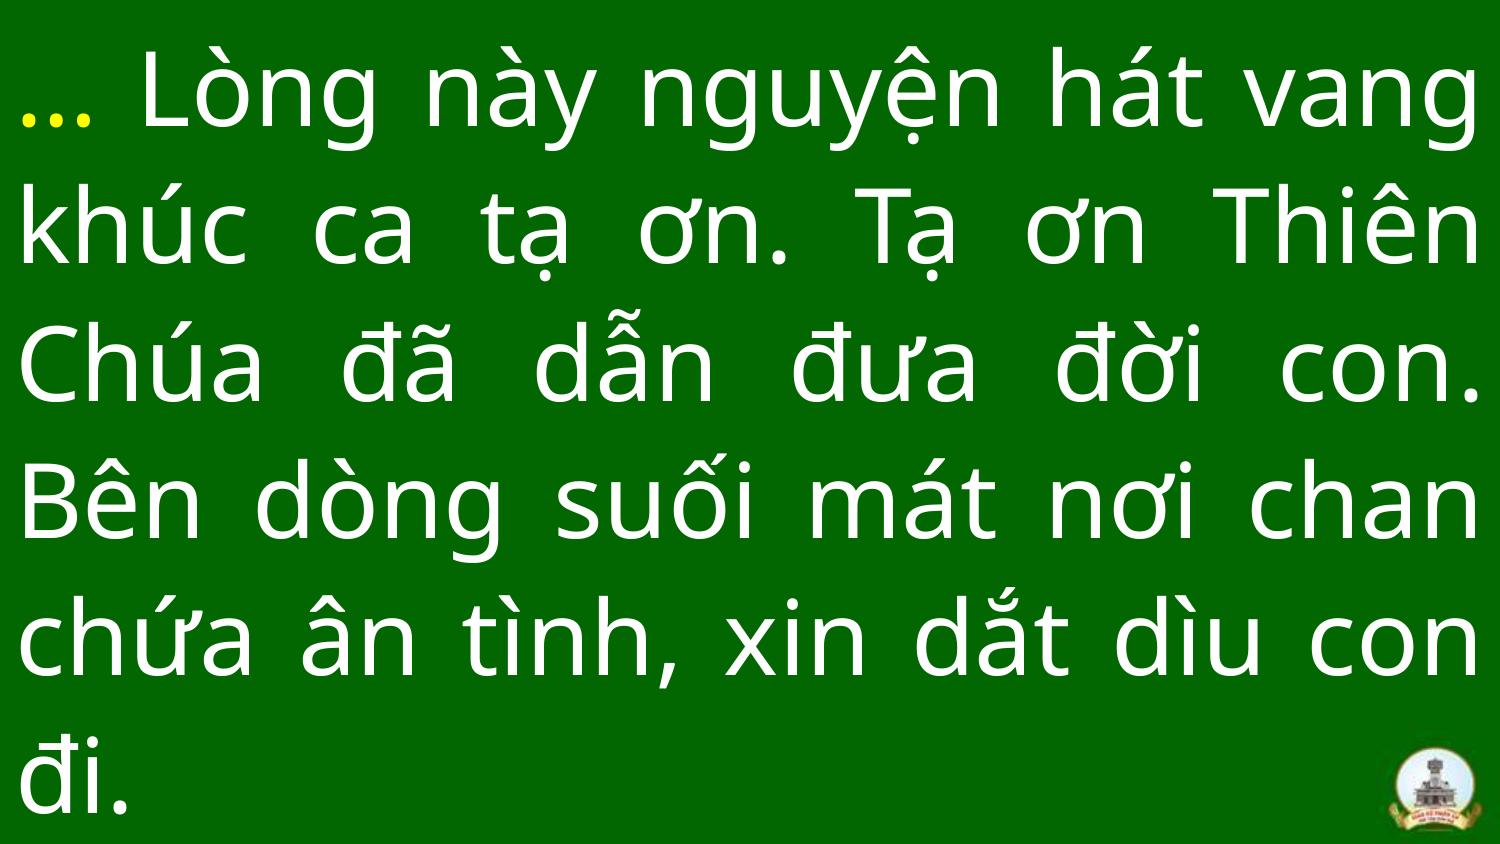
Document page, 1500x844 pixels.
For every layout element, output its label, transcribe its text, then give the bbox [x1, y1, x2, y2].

title … Lòng này nguyện hát vang khúc ca tạ ơn. Tạ ơn Thiên Chúa đã dẫn đưa đời con. Bên dòng suối mát nơi chan chứa ân tình, xin dắt dìu con đi. [0, 0, 1500, 844]
